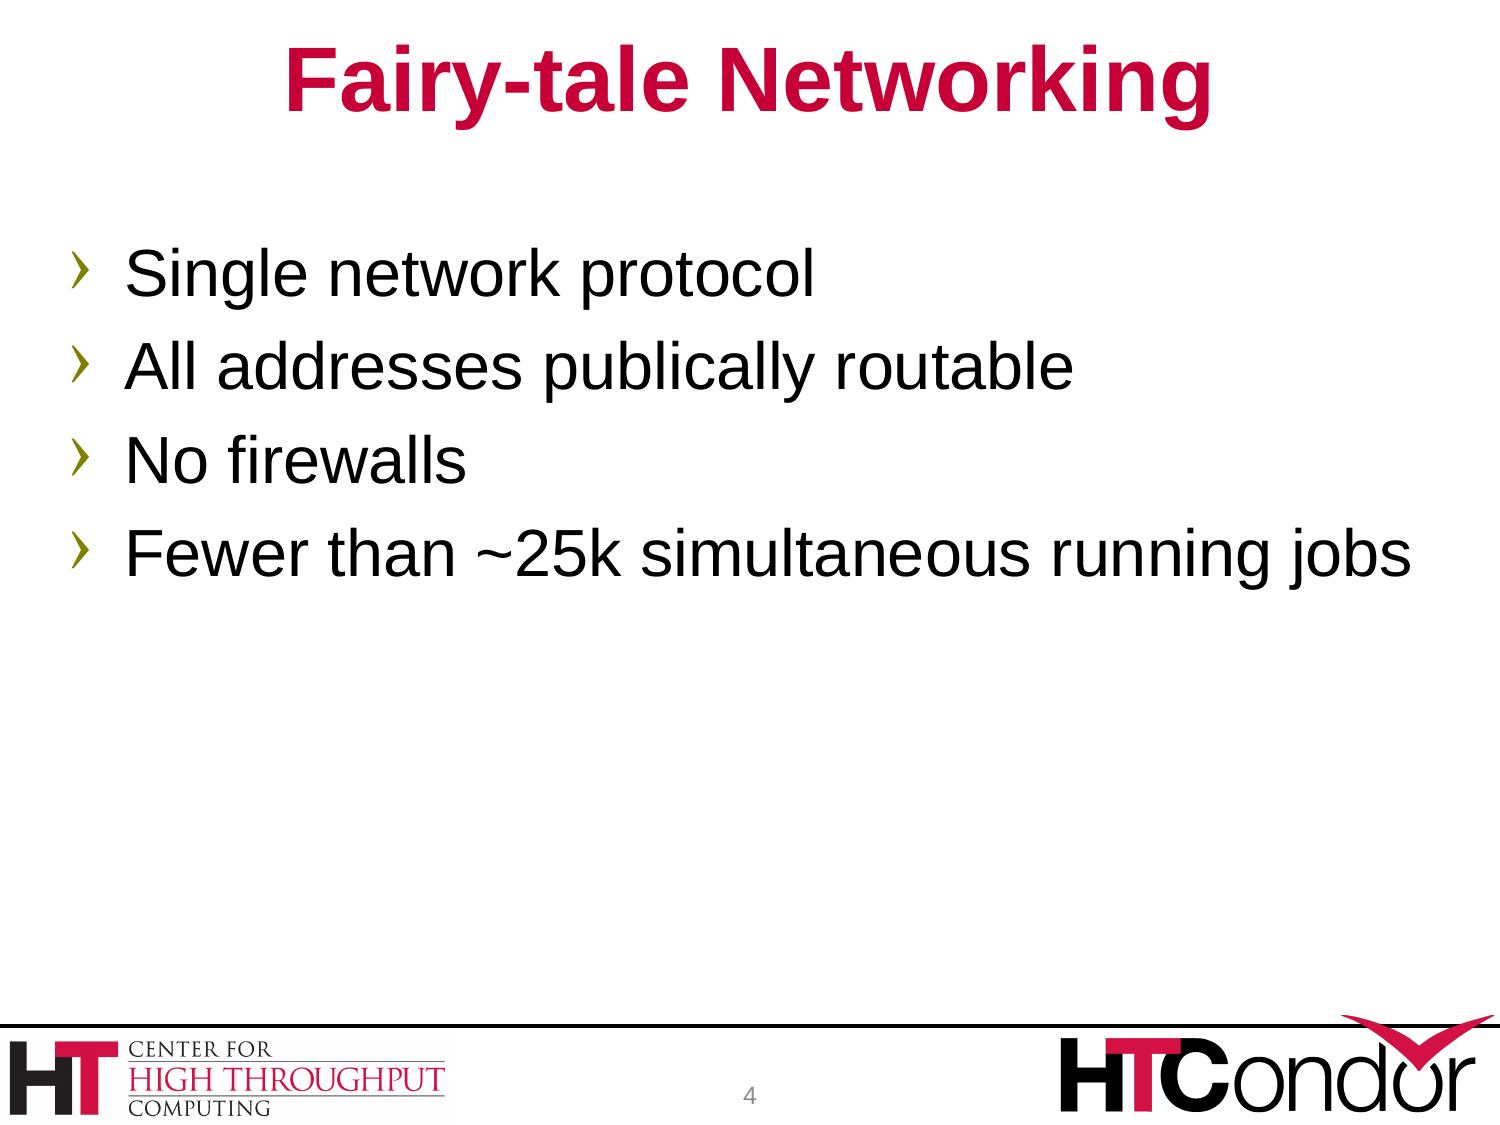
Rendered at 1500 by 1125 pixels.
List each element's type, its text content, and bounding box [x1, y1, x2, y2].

title Fairy-tale Networking [0, 0, 1500, 150]
list Single network protocol All addresses publically routable No firewalls Fewer than ~25k simultaneous running jobs [52, 222, 1431, 916]
picture [1055, 1014, 1500, 1119]
picture [0, 1029, 454, 1125]
slide_number 4 [575, 1065, 925, 1125]
